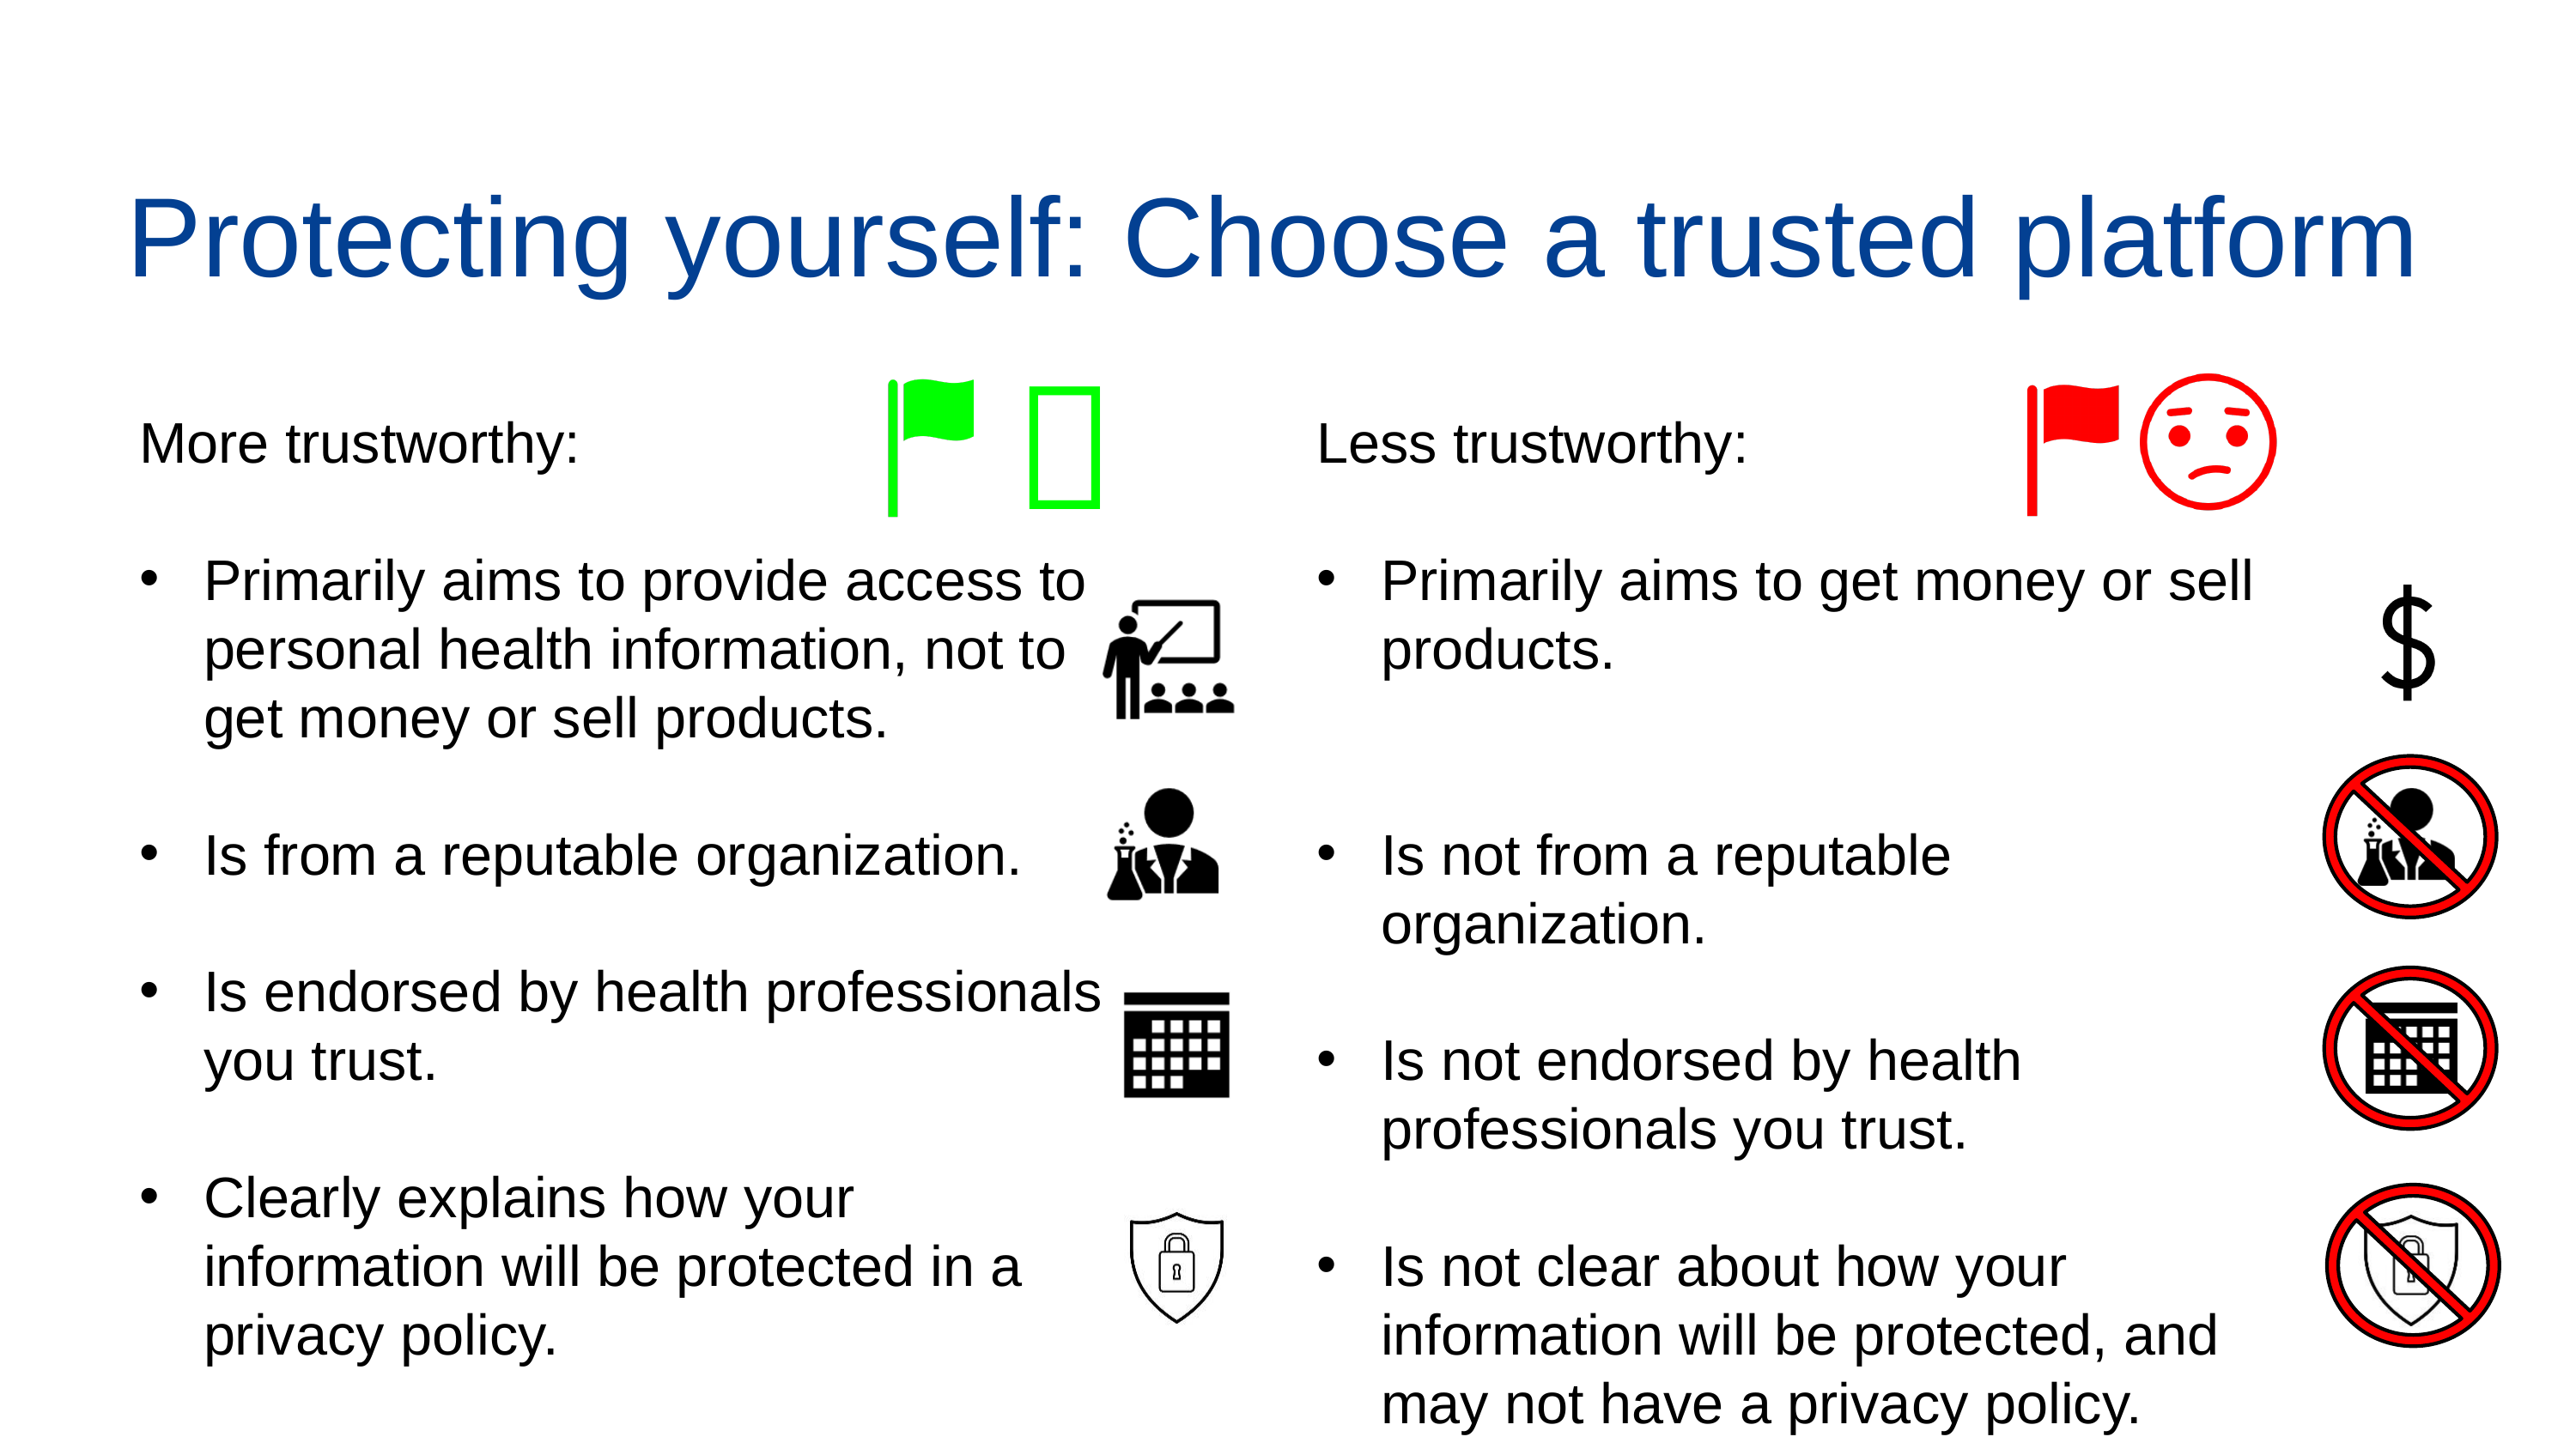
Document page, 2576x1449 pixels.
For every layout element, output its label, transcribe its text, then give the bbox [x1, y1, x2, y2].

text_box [2324, 755, 2497, 919]
picture [1095, 585, 1243, 733]
picture [1096, 1187, 1258, 1349]
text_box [2326, 1184, 2500, 1351]
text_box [858, 331, 1146, 566]
text_box More trustworthy: Primarily aims to provide access to personal health information, not to get money or sell products. Is from a reputable organization. Is endorsed by health professionals you trust. Clearly explains how your information will be protected in a privacy policy. [126, 399, 1153, 1373]
text_box Protecting yourself: Choose a trusted platform [113, 157, 2479, 306]
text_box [2324, 967, 2497, 1130]
text_box Less trustworthy: Primarily aims to get money or sell products. Is not from a reputable organization. Is not endorsed by health professionals you trust. Is not clear about how your information will be protected, and may not have a privacy policy. [1303, 399, 2309, 1442]
picture [2342, 578, 2473, 708]
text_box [1994, 355, 2294, 529]
picture [1095, 766, 1243, 915]
picture [1103, 971, 1251, 1120]
